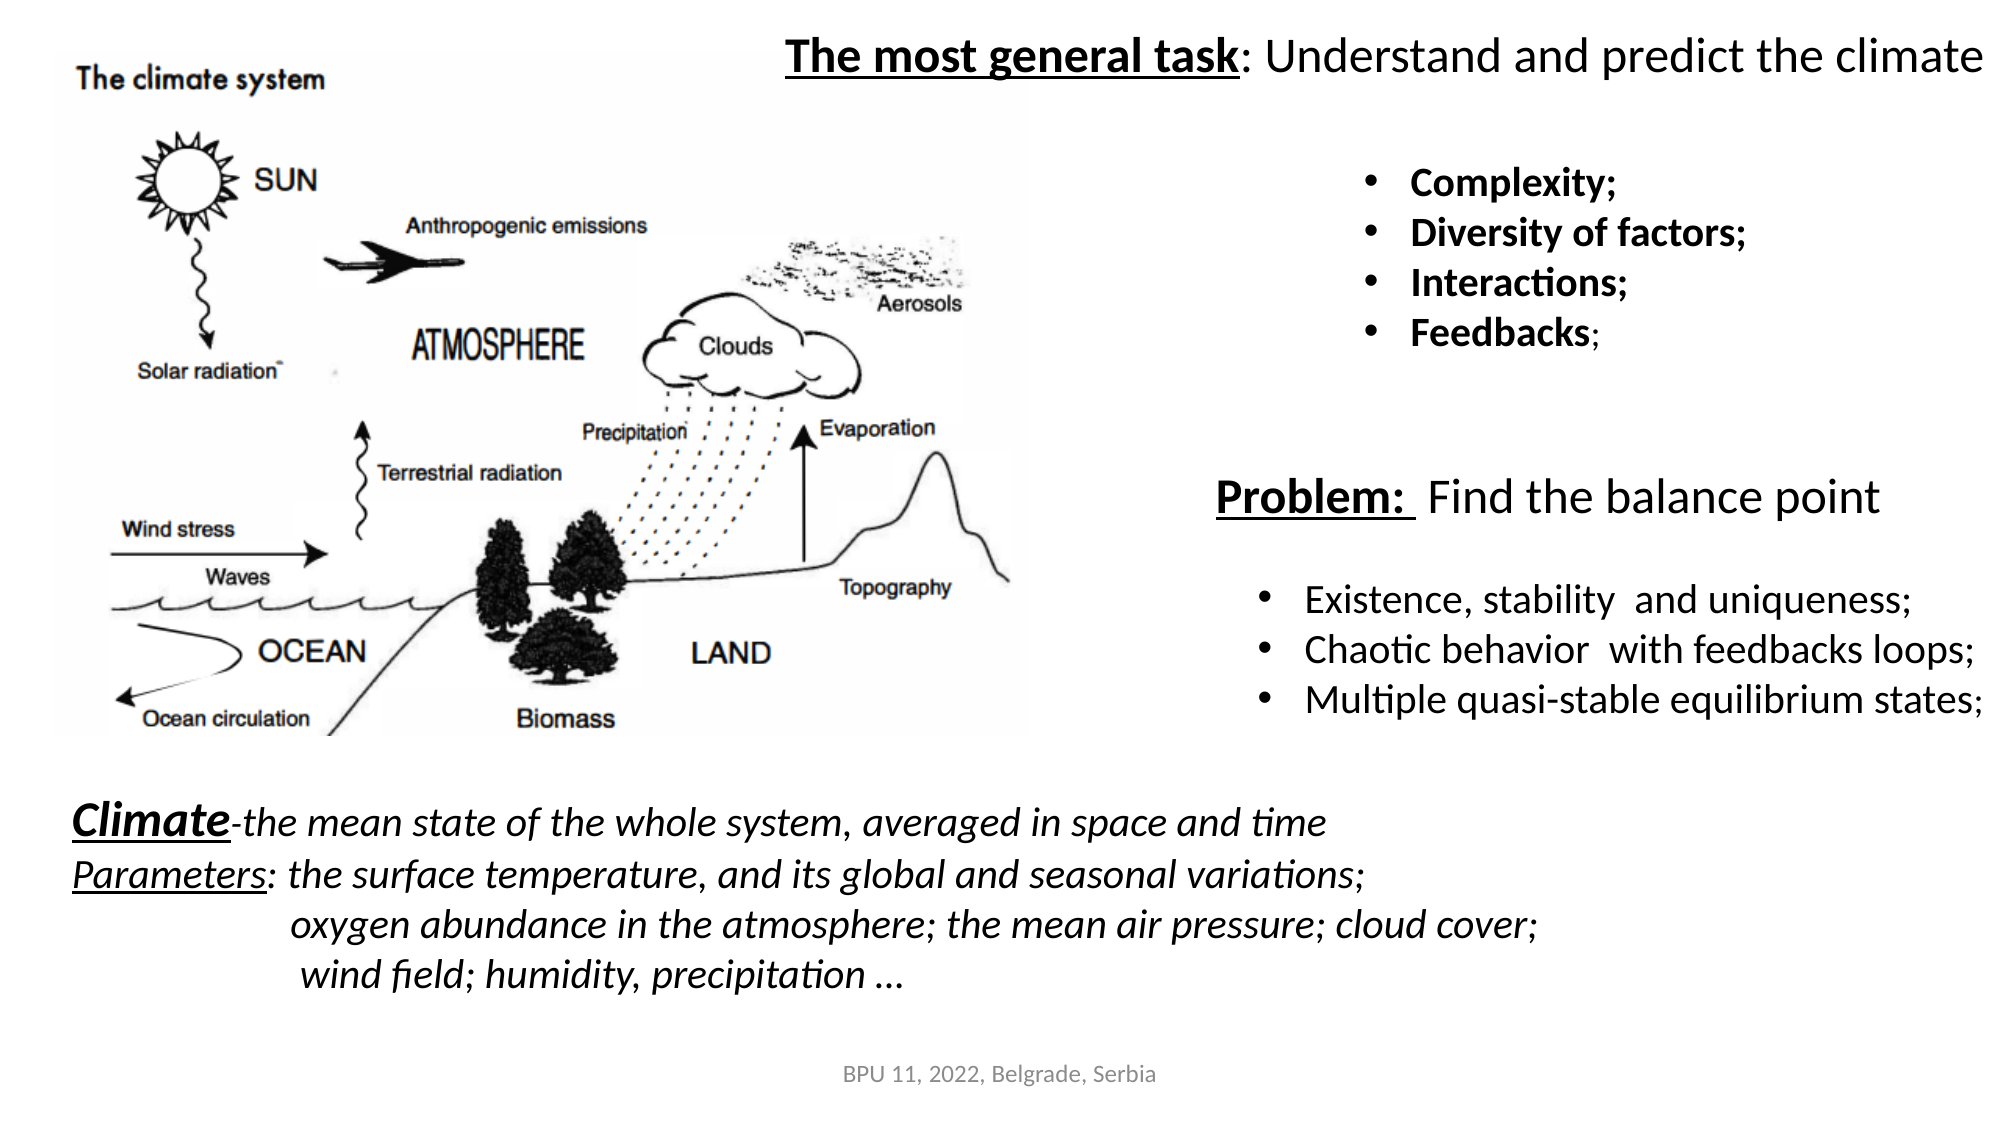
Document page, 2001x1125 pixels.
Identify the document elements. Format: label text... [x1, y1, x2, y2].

picture [53, 52, 1029, 736]
text_box Problem: Find the balance point [1201, 456, 1897, 531]
text_box Existence, stability and uniqueness; Chaotic behavior with feedbacks loops; Multiple quasi-stable equilibrium states; [1242, 564, 2000, 729]
text_box Complexity; Diversity of factors; Interactions; Feedbacks; [1273, 147, 1763, 363]
text_box The most general task: Understand and predict the climate [770, 14, 2000, 90]
text_box Climate-the mean state of the whole system, averaged in space and time Parameters: the surface temperature, and its global and seasonal variations; oxygen abundance in the atmosphere; the mean air pressure; cloud cover; wind field; humidity, precipitation … [57, 779, 1565, 1050]
footer BPU 11, 2022, Belgrade, Serbia [662, 1050, 1338, 1103]
